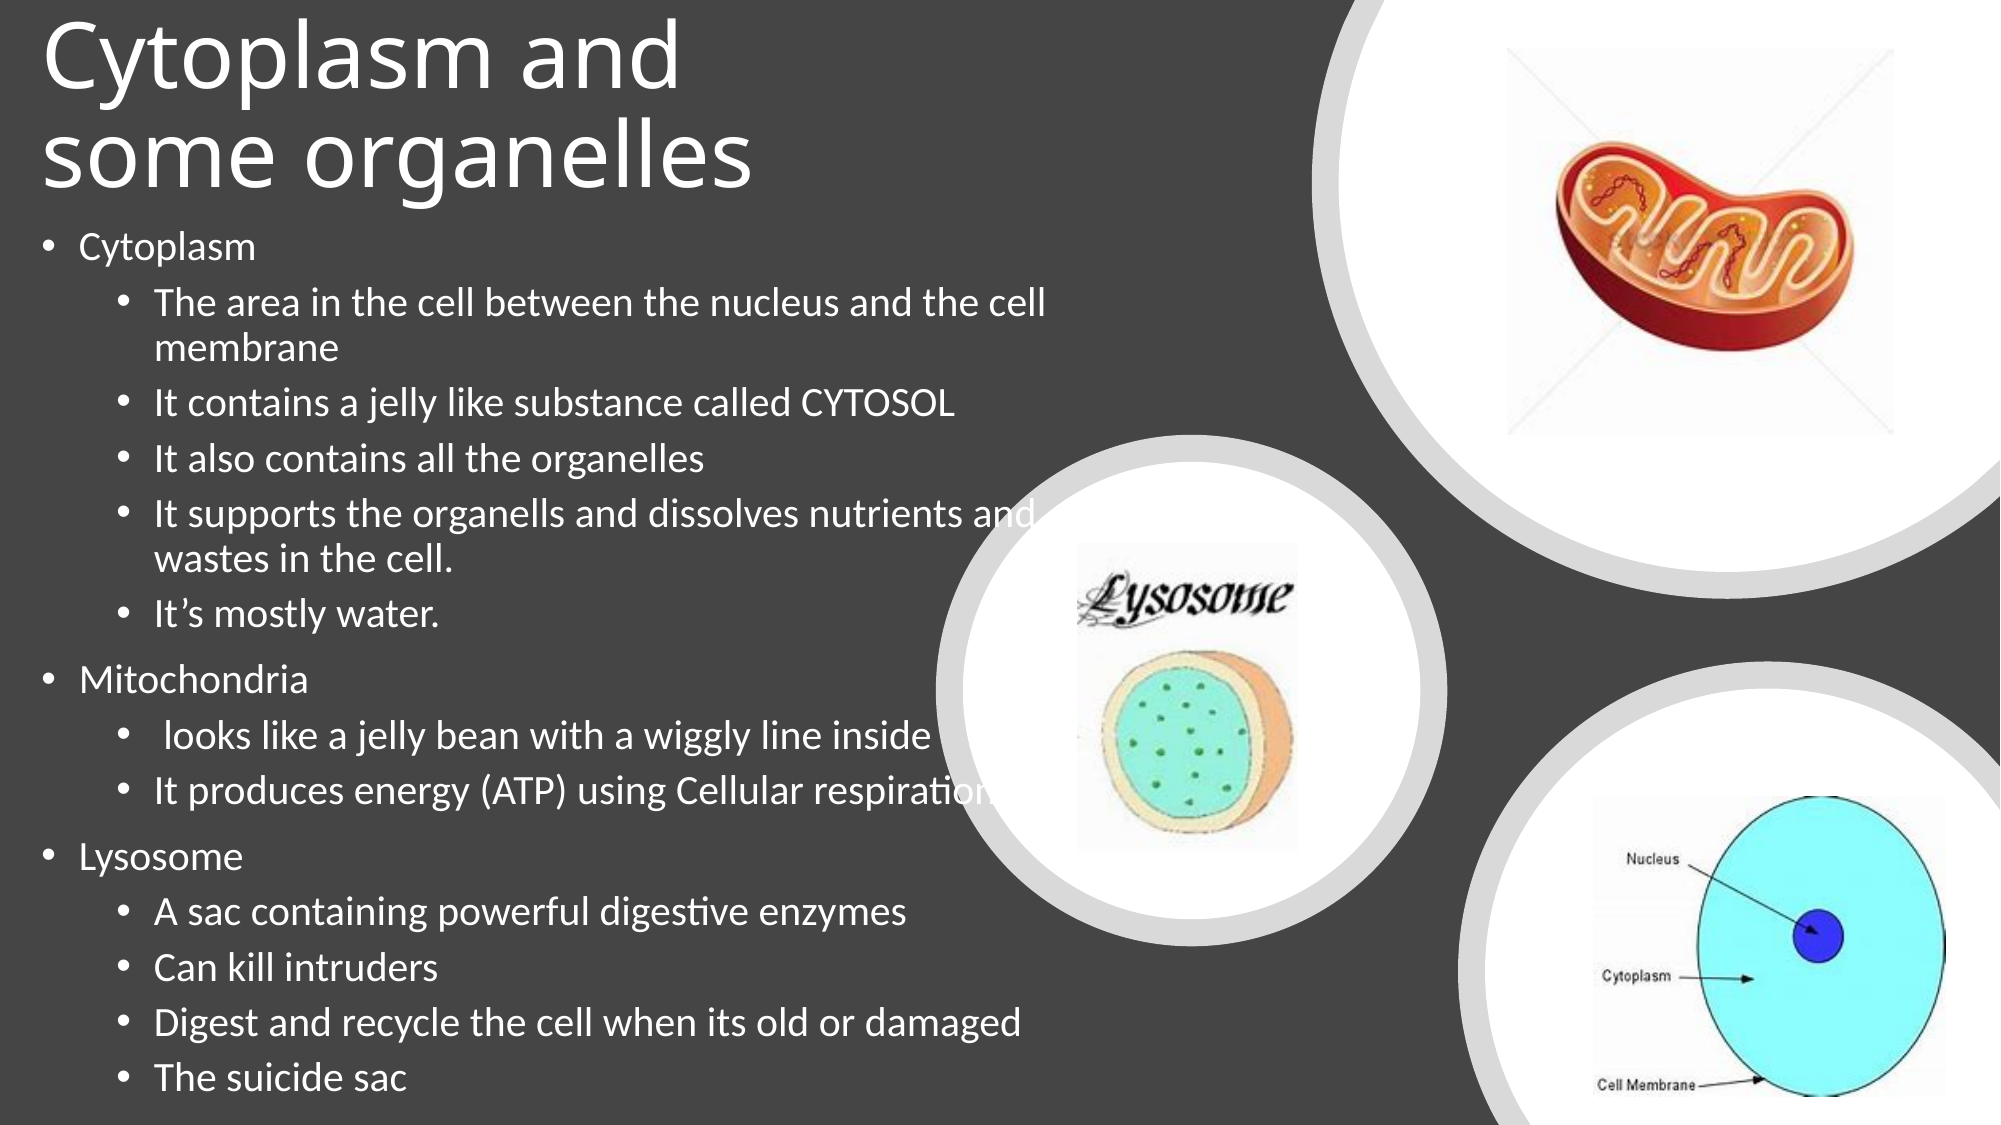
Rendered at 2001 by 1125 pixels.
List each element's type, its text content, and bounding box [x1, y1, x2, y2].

picture [1077, 543, 1298, 853]
text_box [1456, 660, 2000, 1125]
title Cytoplasm and some organelles [26, 0, 893, 217]
text_box [961, 460, 1422, 921]
list Cytoplasm The area in the cell between the nucleus and the cell membrane It contains a jelly like substance called CYTOSOL It also contains all the organelles It supports the organells and dissolves nutrients and wastes in the cell. It’s mostly water. Mitochondria looks like a jelly bean with a wiggly line inside It produces energy (ATP) using Cellular respiration. Lysosome A sac containing powerful digestive enzymes Can kill intruders Digest and recycle the cell when its old or damaged The suicide sac [26, 217, 1078, 1077]
picture [1593, 796, 1946, 1097]
text_box [1337, 0, 2000, 573]
picture [1507, 48, 1894, 435]
text_box [934, 433, 1449, 948]
text_box [1484, 687, 2000, 1125]
text_box [1310, 0, 2000, 600]
